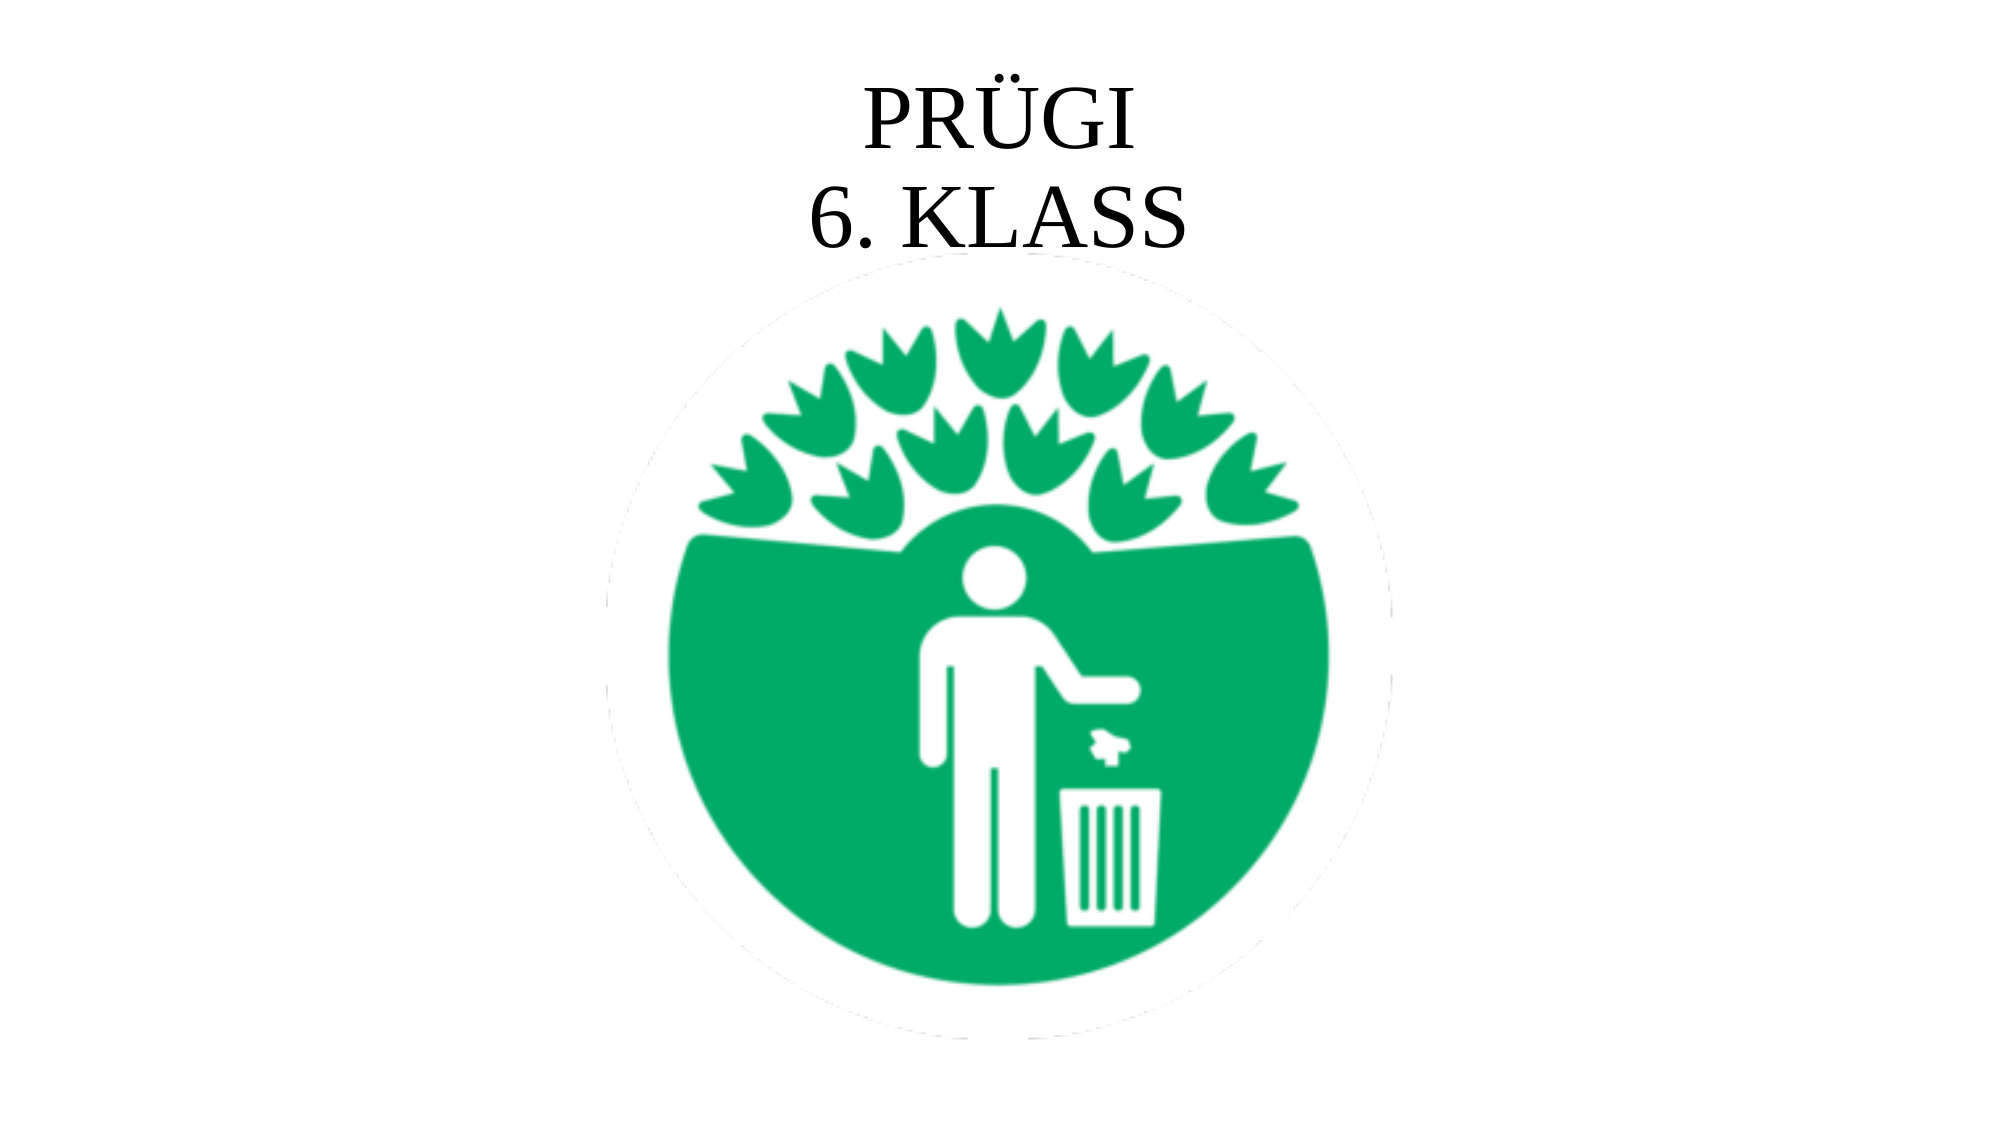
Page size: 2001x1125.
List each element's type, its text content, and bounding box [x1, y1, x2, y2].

title PRÜGI 6. KLASS [137, 59, 1863, 278]
picture [605, 252, 1395, 1042]
